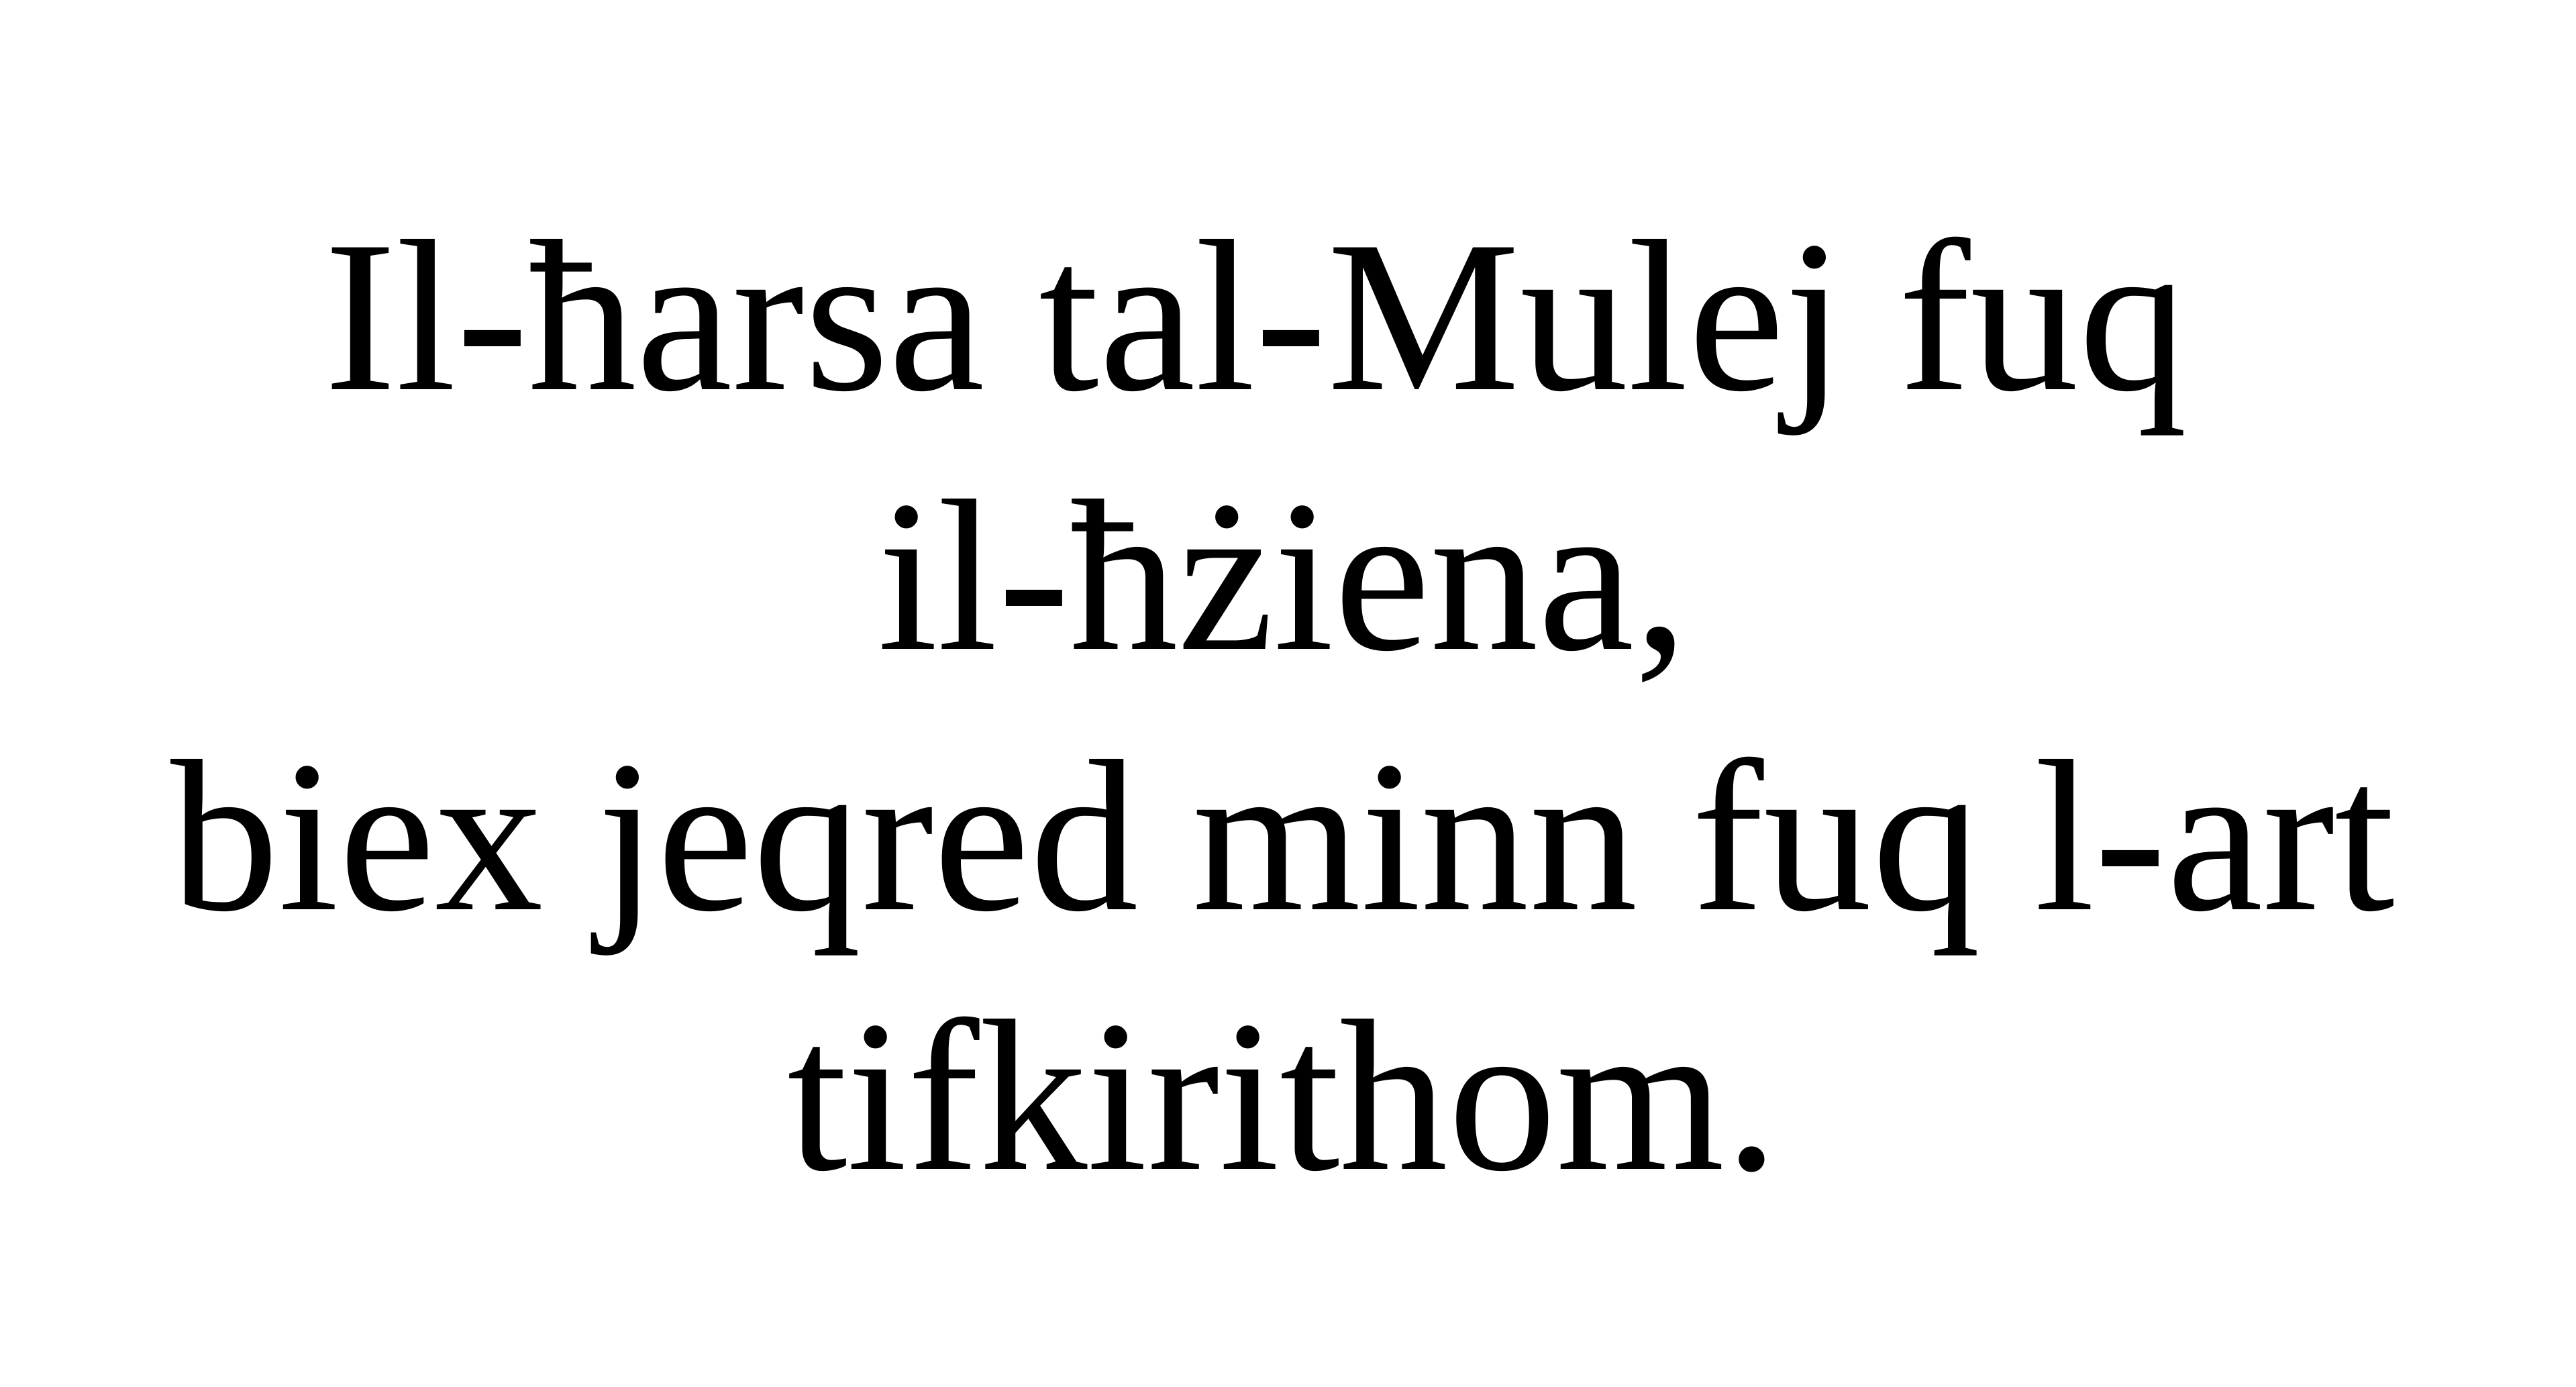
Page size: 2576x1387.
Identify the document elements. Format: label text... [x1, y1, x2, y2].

text_box Il-ħarsa tal-Mulej fuq il-ħżiena, biex jeqred minn fuq l-art tifkirithom. [28, 167, 2540, 1218]
